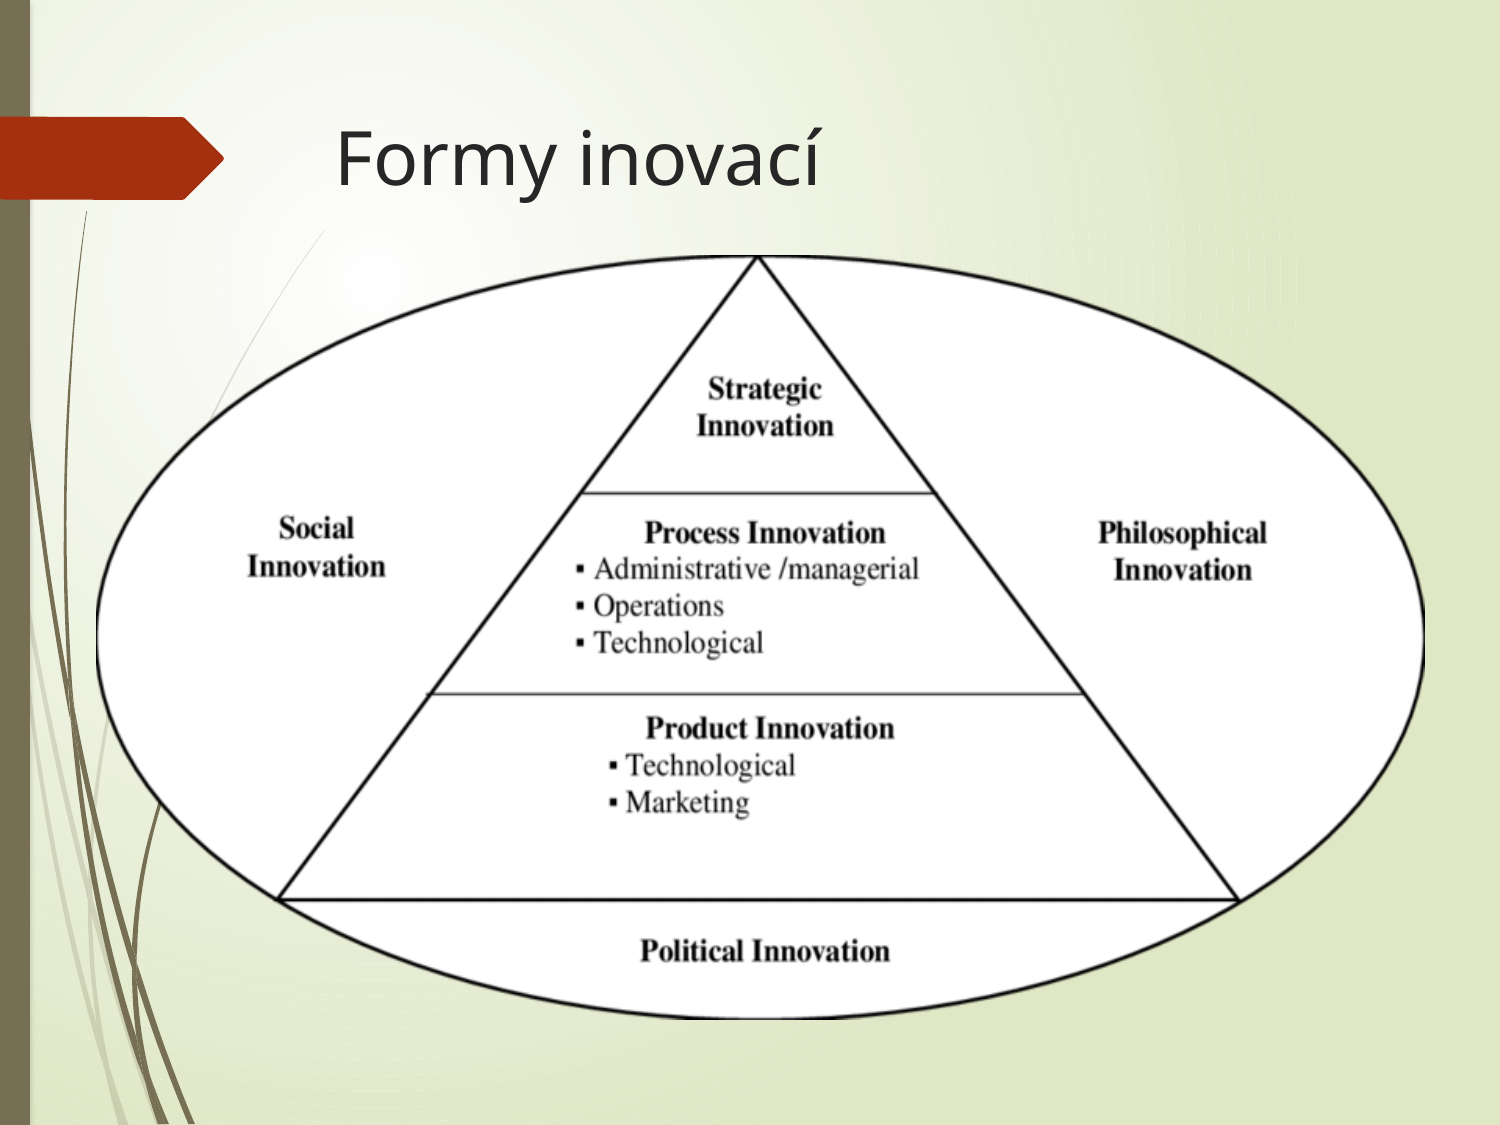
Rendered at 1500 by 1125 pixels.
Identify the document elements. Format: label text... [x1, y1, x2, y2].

picture [96, 255, 1426, 1020]
title Formy inovací [319, 102, 1400, 254]
